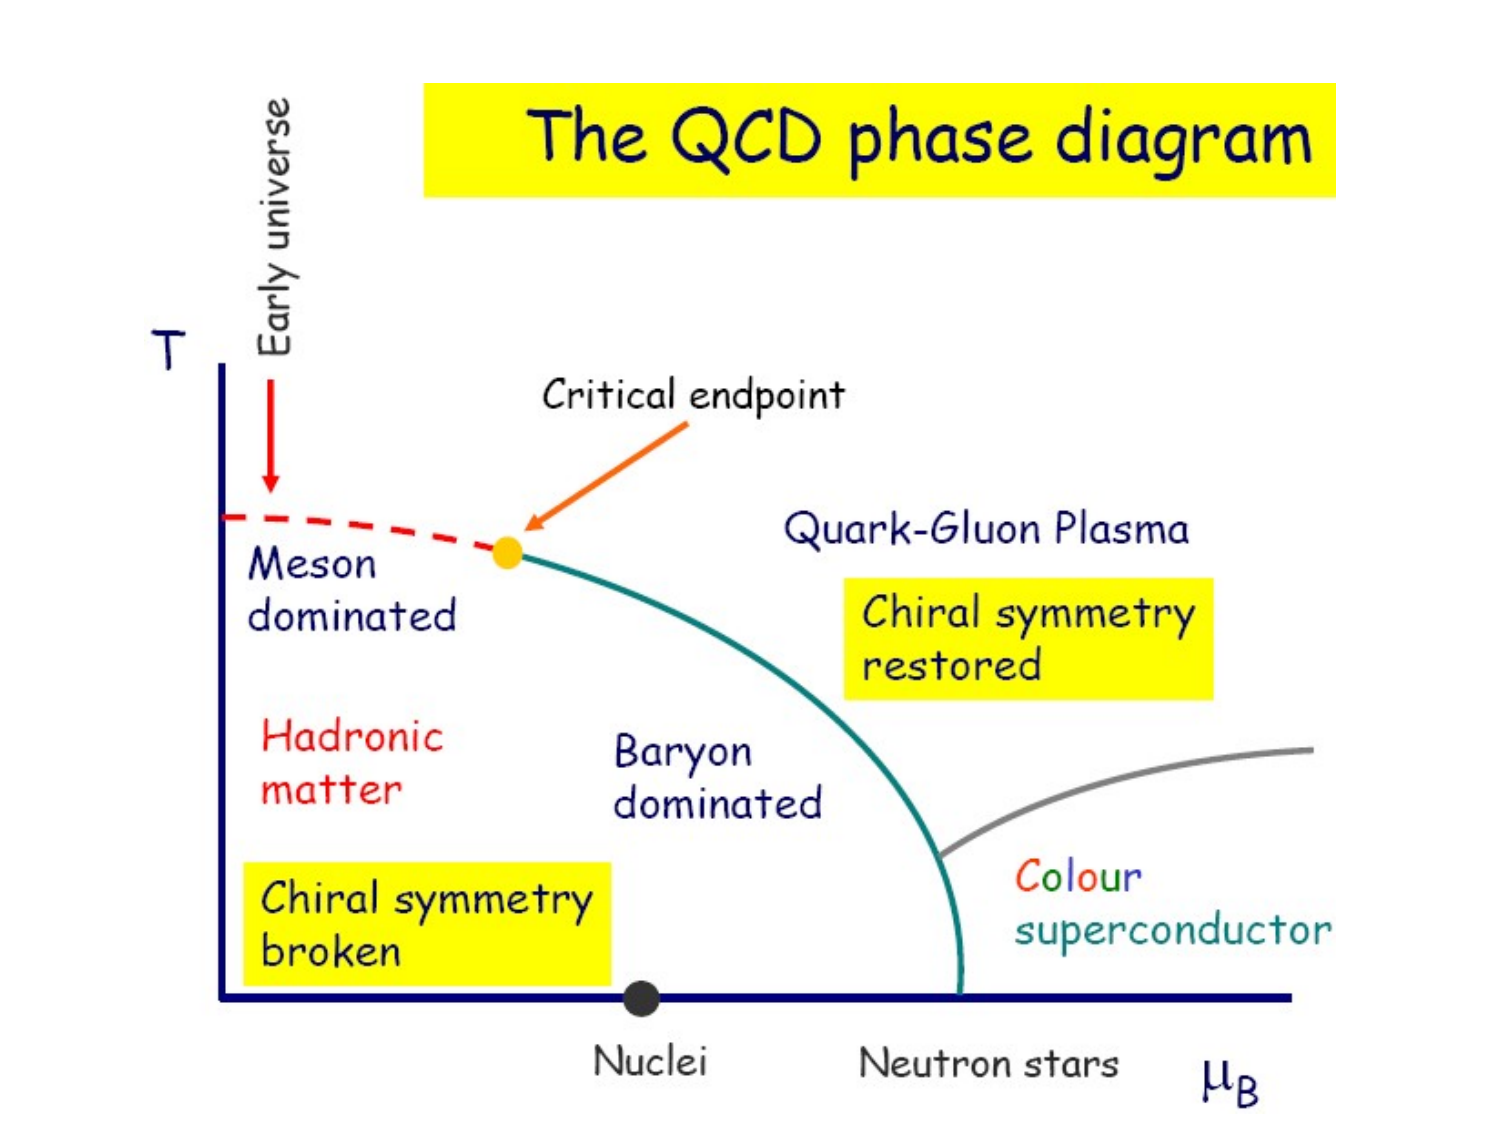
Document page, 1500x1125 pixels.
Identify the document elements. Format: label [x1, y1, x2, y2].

picture [144, 83, 1337, 1114]
